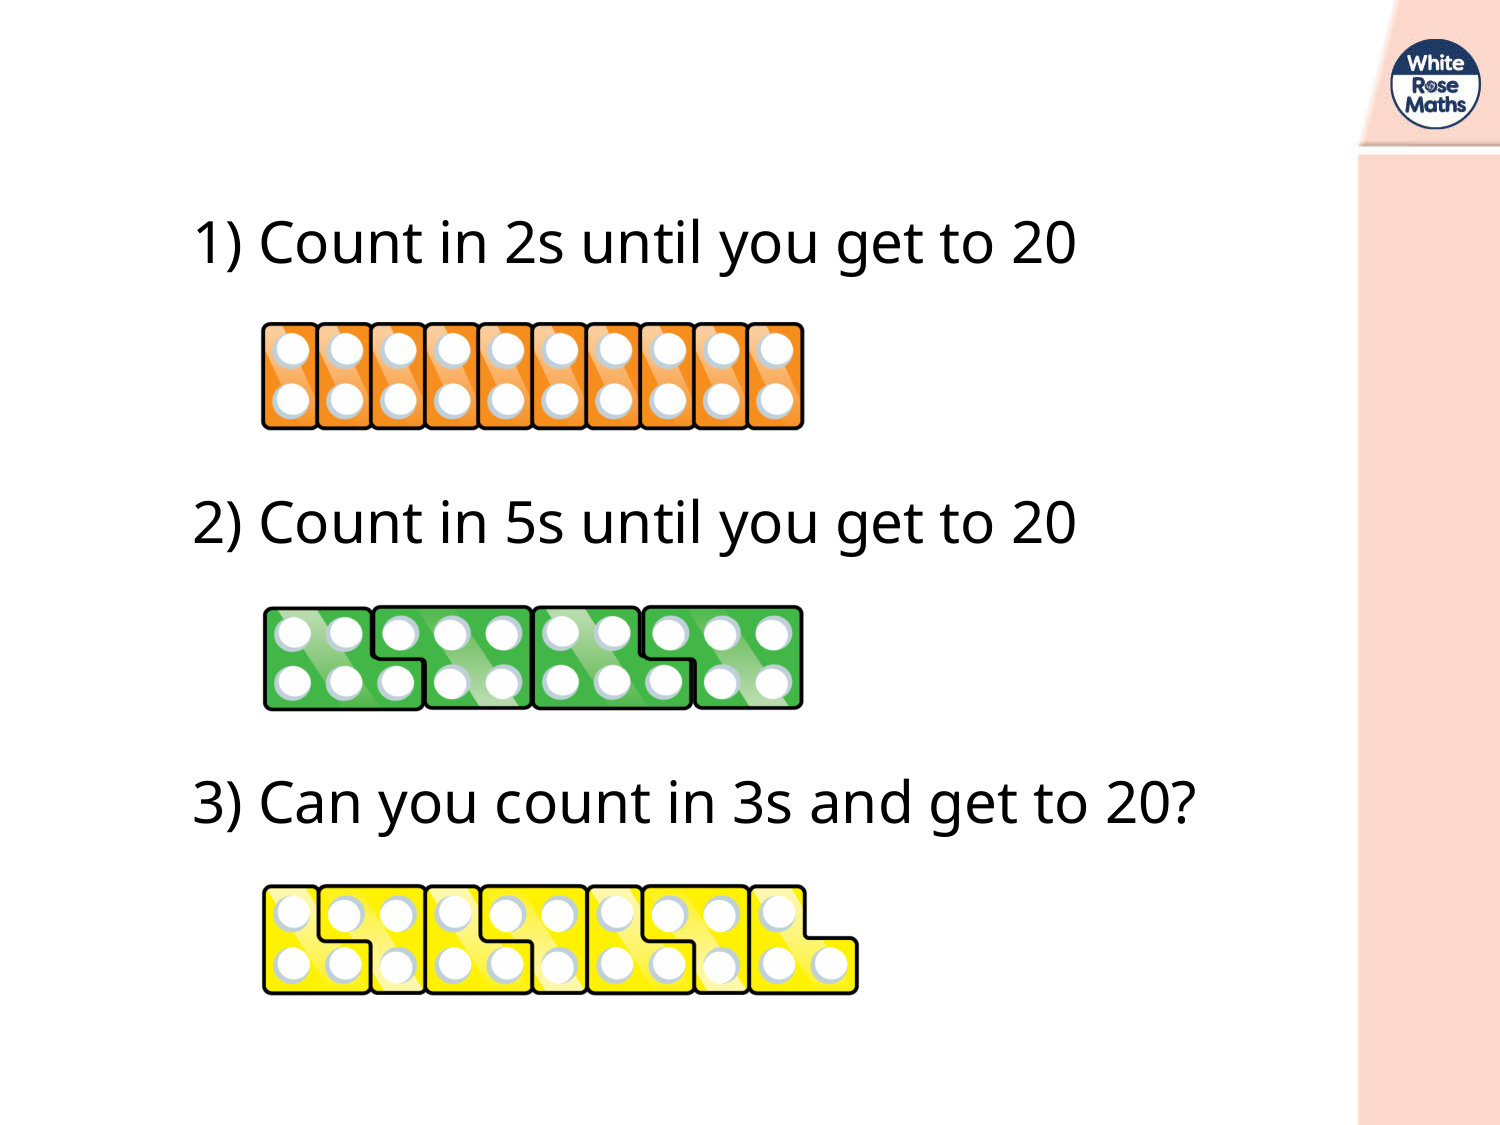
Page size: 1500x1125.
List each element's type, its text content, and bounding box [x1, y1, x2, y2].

picture [0, 0, 1500, 1125]
text_box 1) Count in 2s until you get to 20 2) Count in 5s until you get to 20 3) Can you count in 3s and get to 20? [177, 127, 1327, 913]
